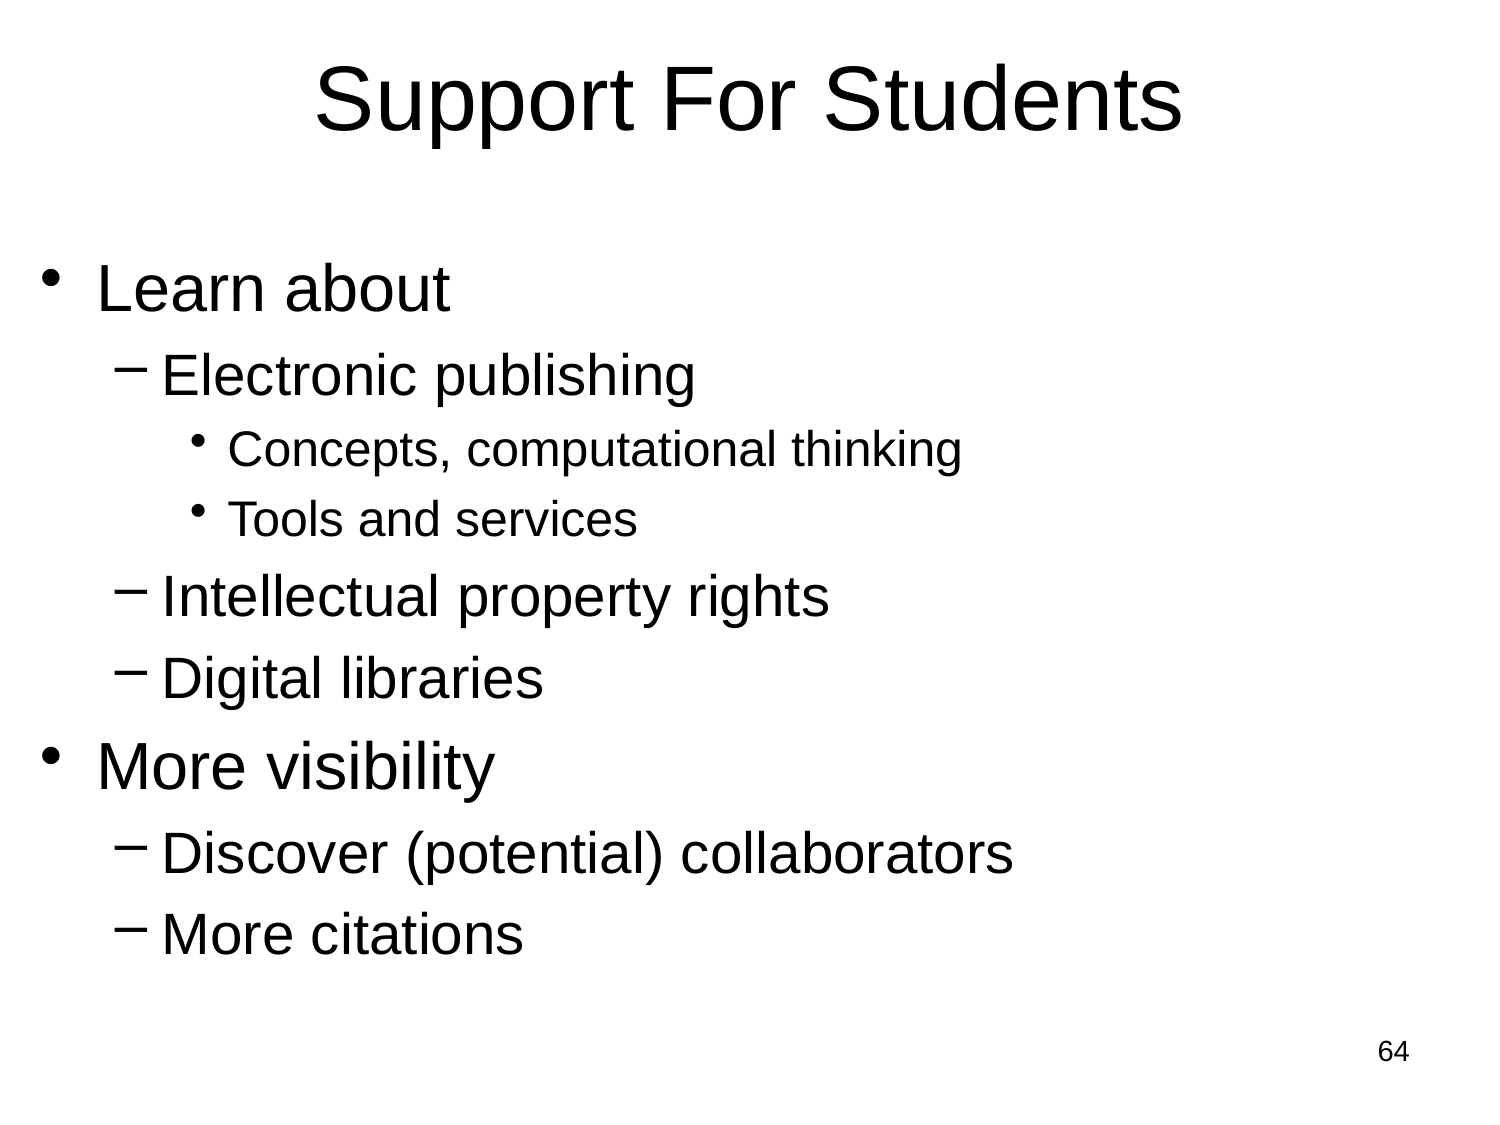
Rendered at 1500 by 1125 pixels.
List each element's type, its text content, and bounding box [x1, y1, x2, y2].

slide_number 64 [1074, 1026, 1426, 1103]
title Support For Students [74, 0, 1426, 188]
list Learn about Electronic publishing Concepts, computational thinking Tools and services Intellectual property rights Digital libraries More visibility Discover (potential) collaborators More citations [24, 237, 1451, 1026]
